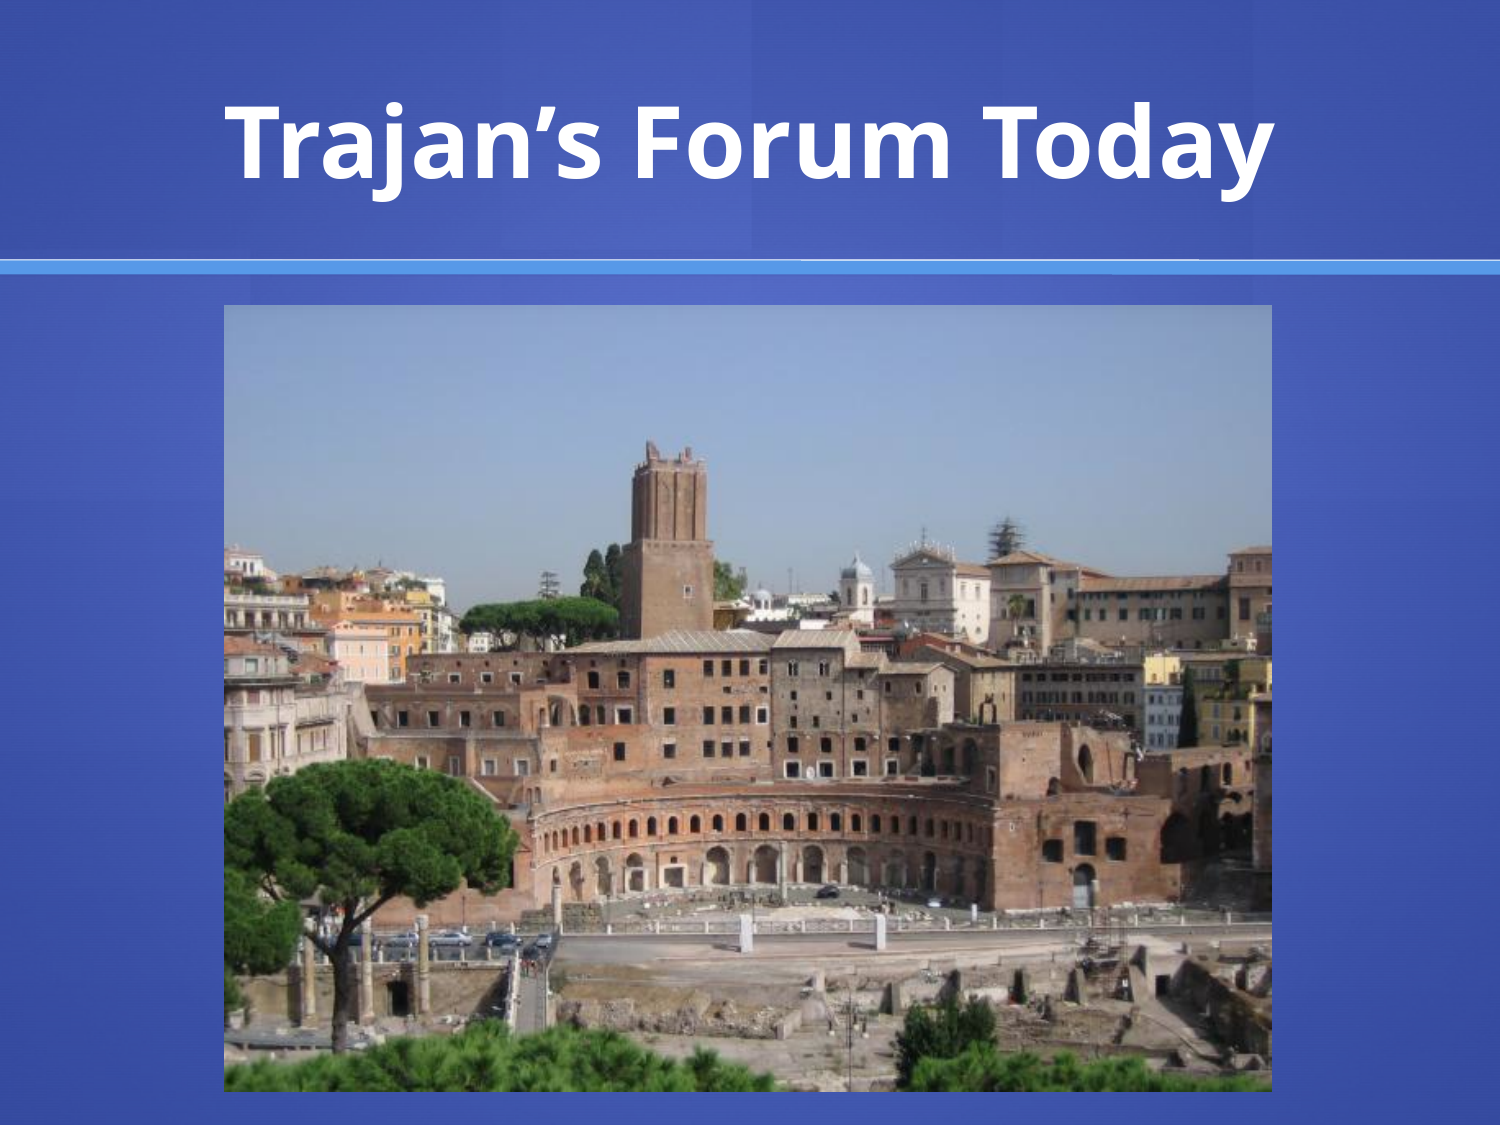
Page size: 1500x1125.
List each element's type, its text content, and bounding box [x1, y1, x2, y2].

title Trajan’s Forum Today [75, 45, 1425, 233]
picture [223, 304, 1273, 1093]
